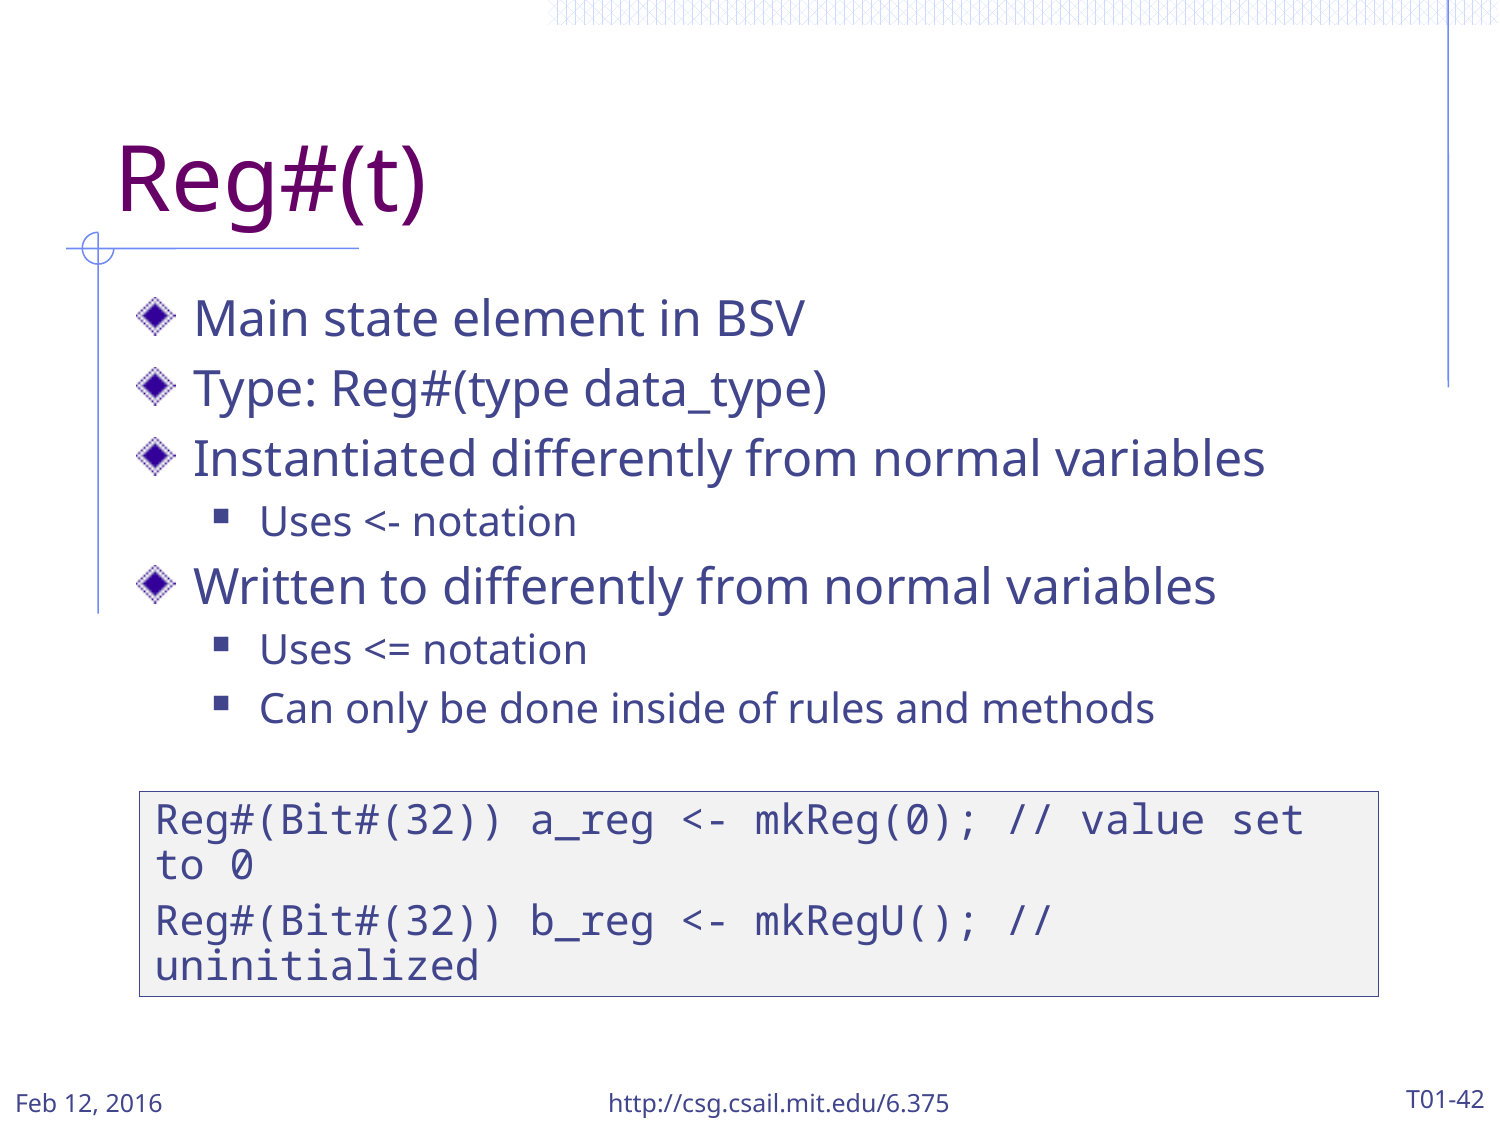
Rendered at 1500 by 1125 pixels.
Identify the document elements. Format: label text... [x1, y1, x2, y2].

footer http://csg.csail.mit.edu/6.375 [508, 1049, 1051, 1125]
list Main state element in BSV Type: Reg#(type data_type) Instantiated differently from normal variables Uses <- notation Written to differently from normal variables Uses <= notation Can only be done inside of rules and methods [121, 278, 1398, 955]
picture [136, 437, 176, 476]
slide_number T01-42 [1187, 1049, 1500, 1125]
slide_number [0, 1049, 313, 1125]
picture [136, 367, 176, 406]
picture [136, 565, 176, 604]
title Reg#(t) [99, 49, 1376, 238]
text_box Reg#(Bit#(32)) a_reg <- mkReg(0); // value set to 0 Reg#(Bit#(32)) b_reg <- mkRegU(); // uninitialized [139, 791, 1379, 997]
picture [136, 297, 176, 336]
